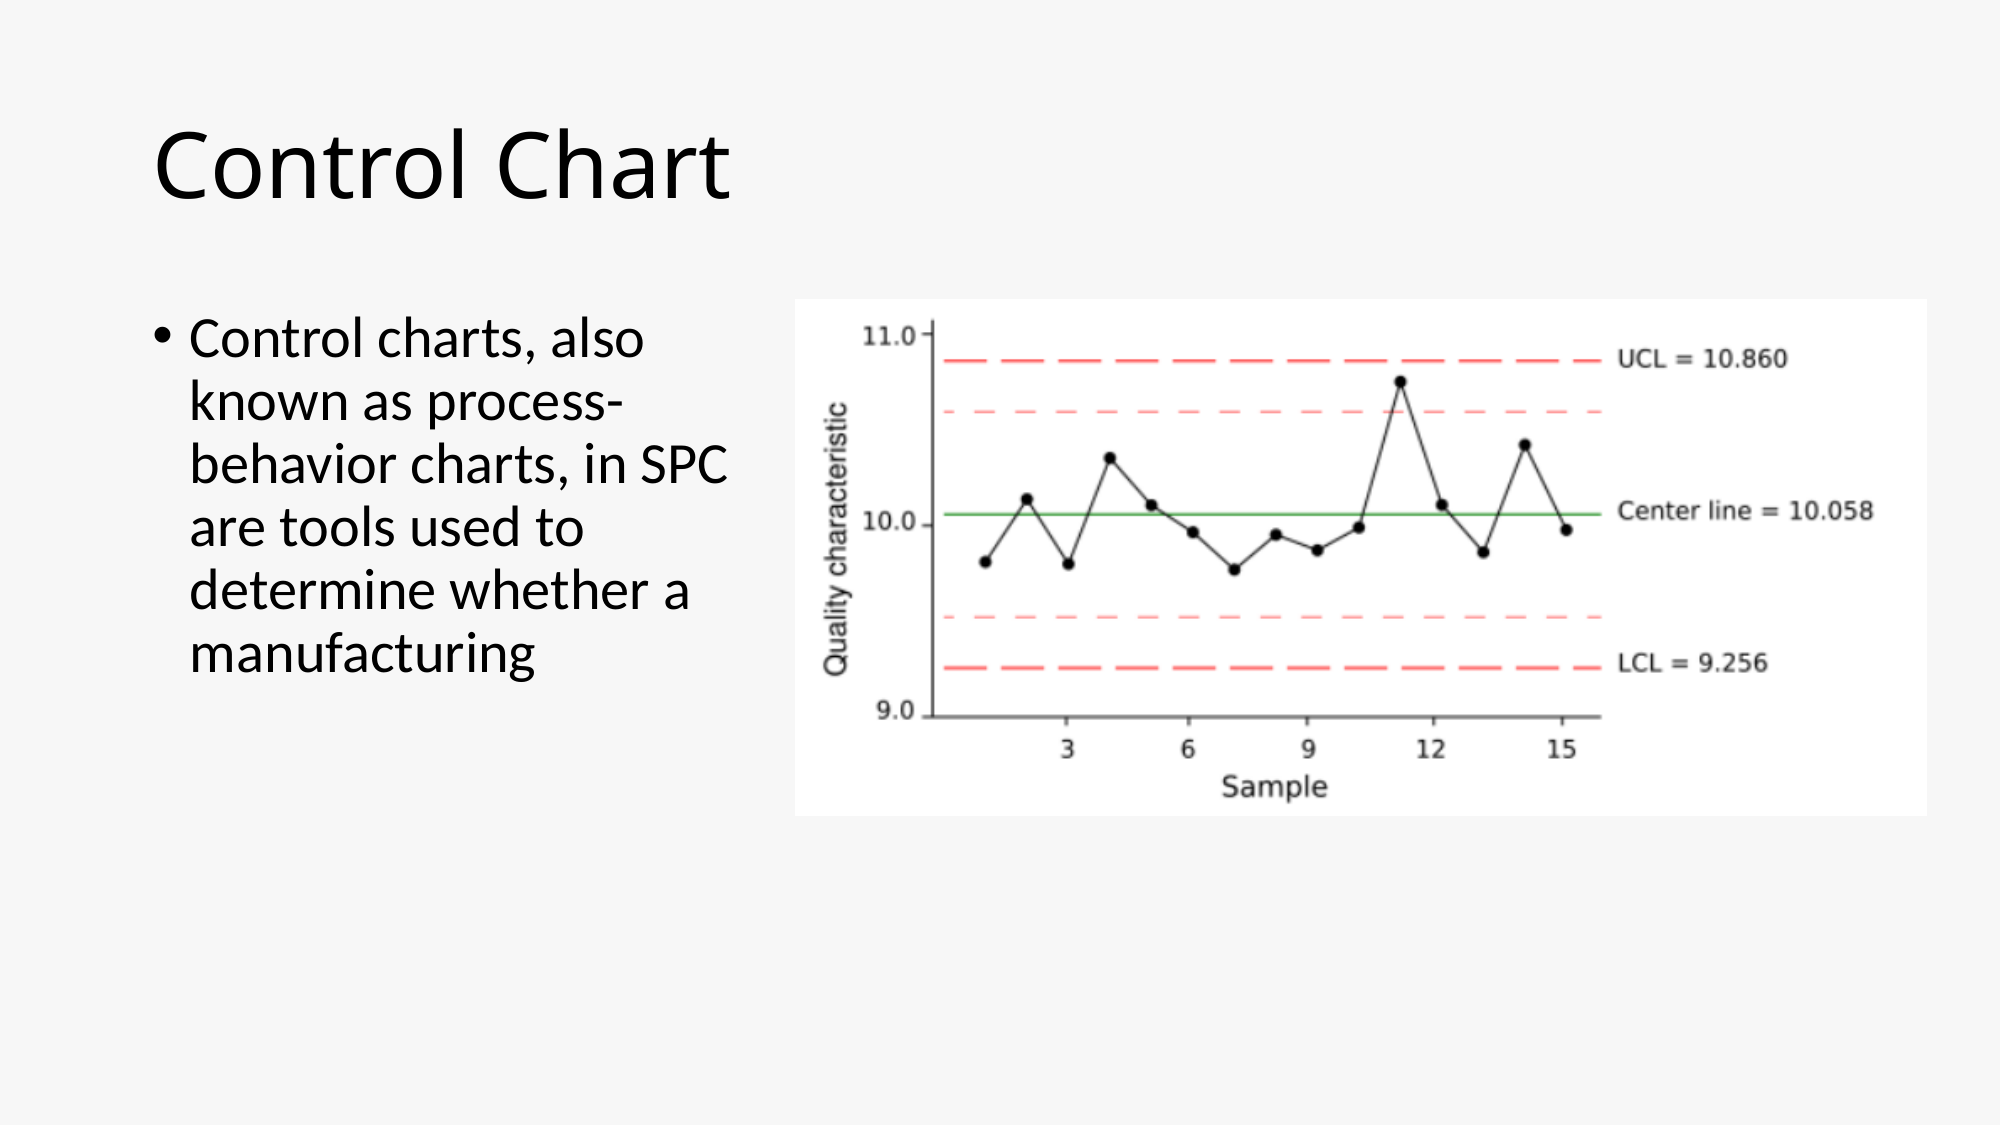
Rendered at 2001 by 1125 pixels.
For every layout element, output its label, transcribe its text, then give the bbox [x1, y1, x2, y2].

picture [795, 299, 1927, 816]
list Control charts, also known as process-behavior charts, in SPC are tools used to determine whether a manufacturing [137, 299, 774, 1014]
title Control Chart [137, 59, 1863, 278]
